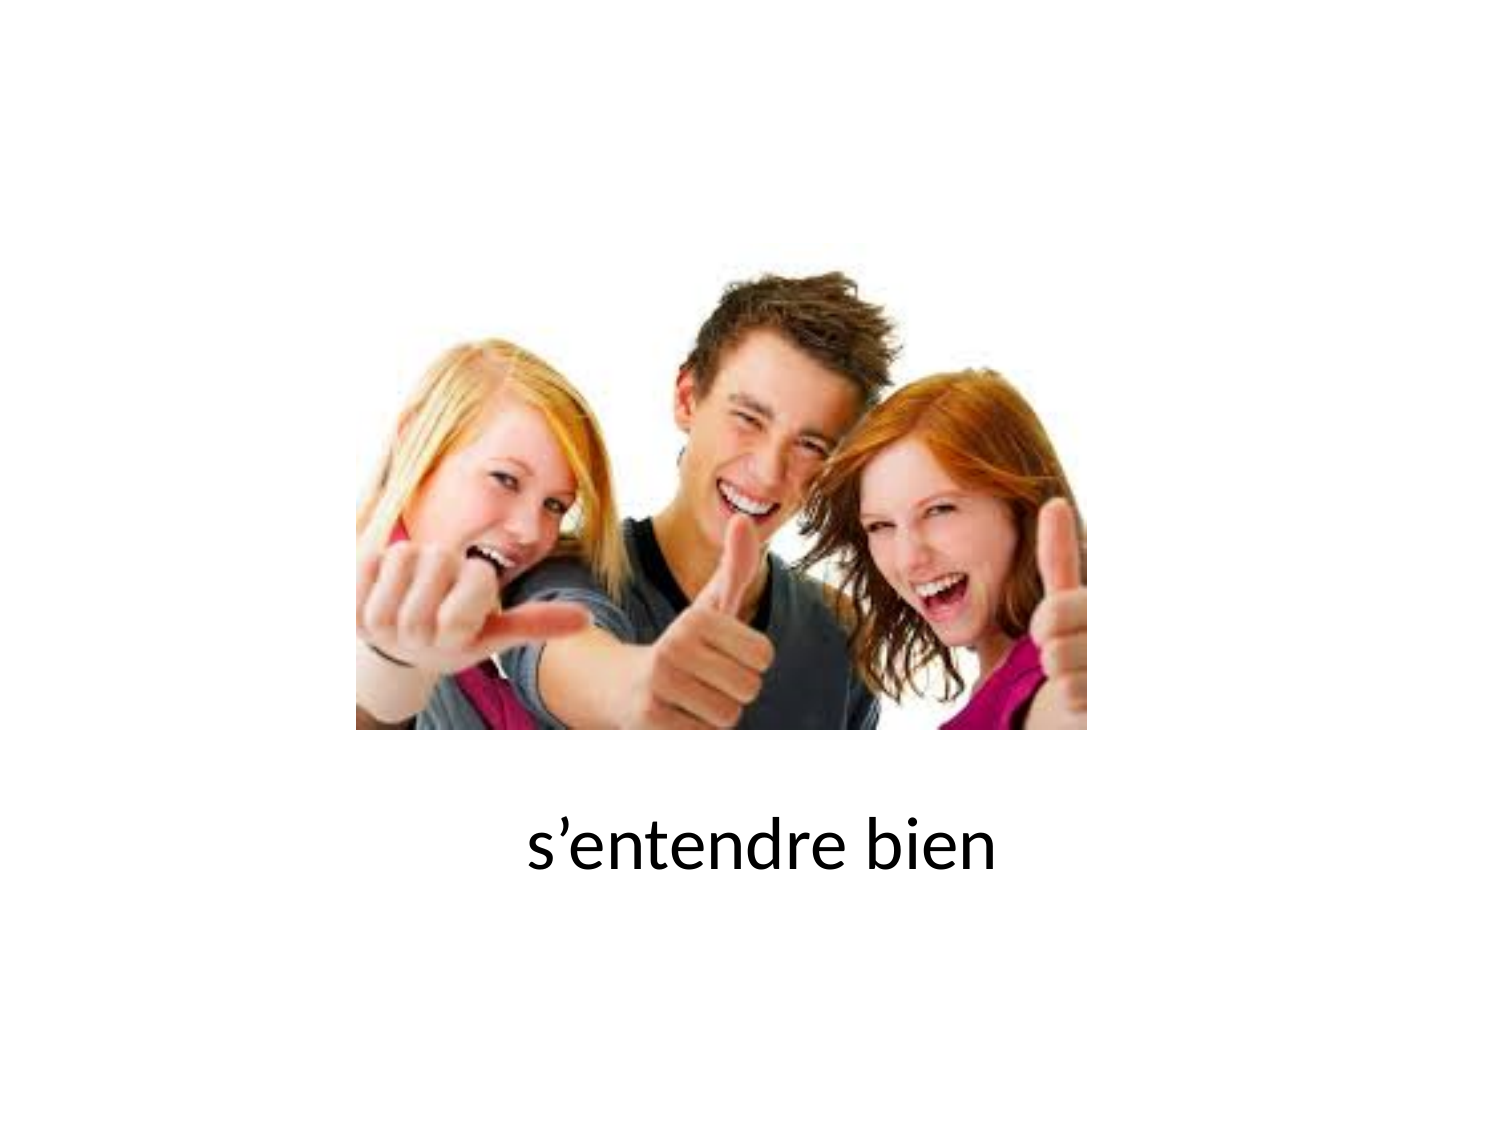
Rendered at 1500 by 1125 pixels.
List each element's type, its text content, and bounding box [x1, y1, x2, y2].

text_box s’entendre bien [511, 787, 1135, 893]
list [355, 243, 1087, 730]
